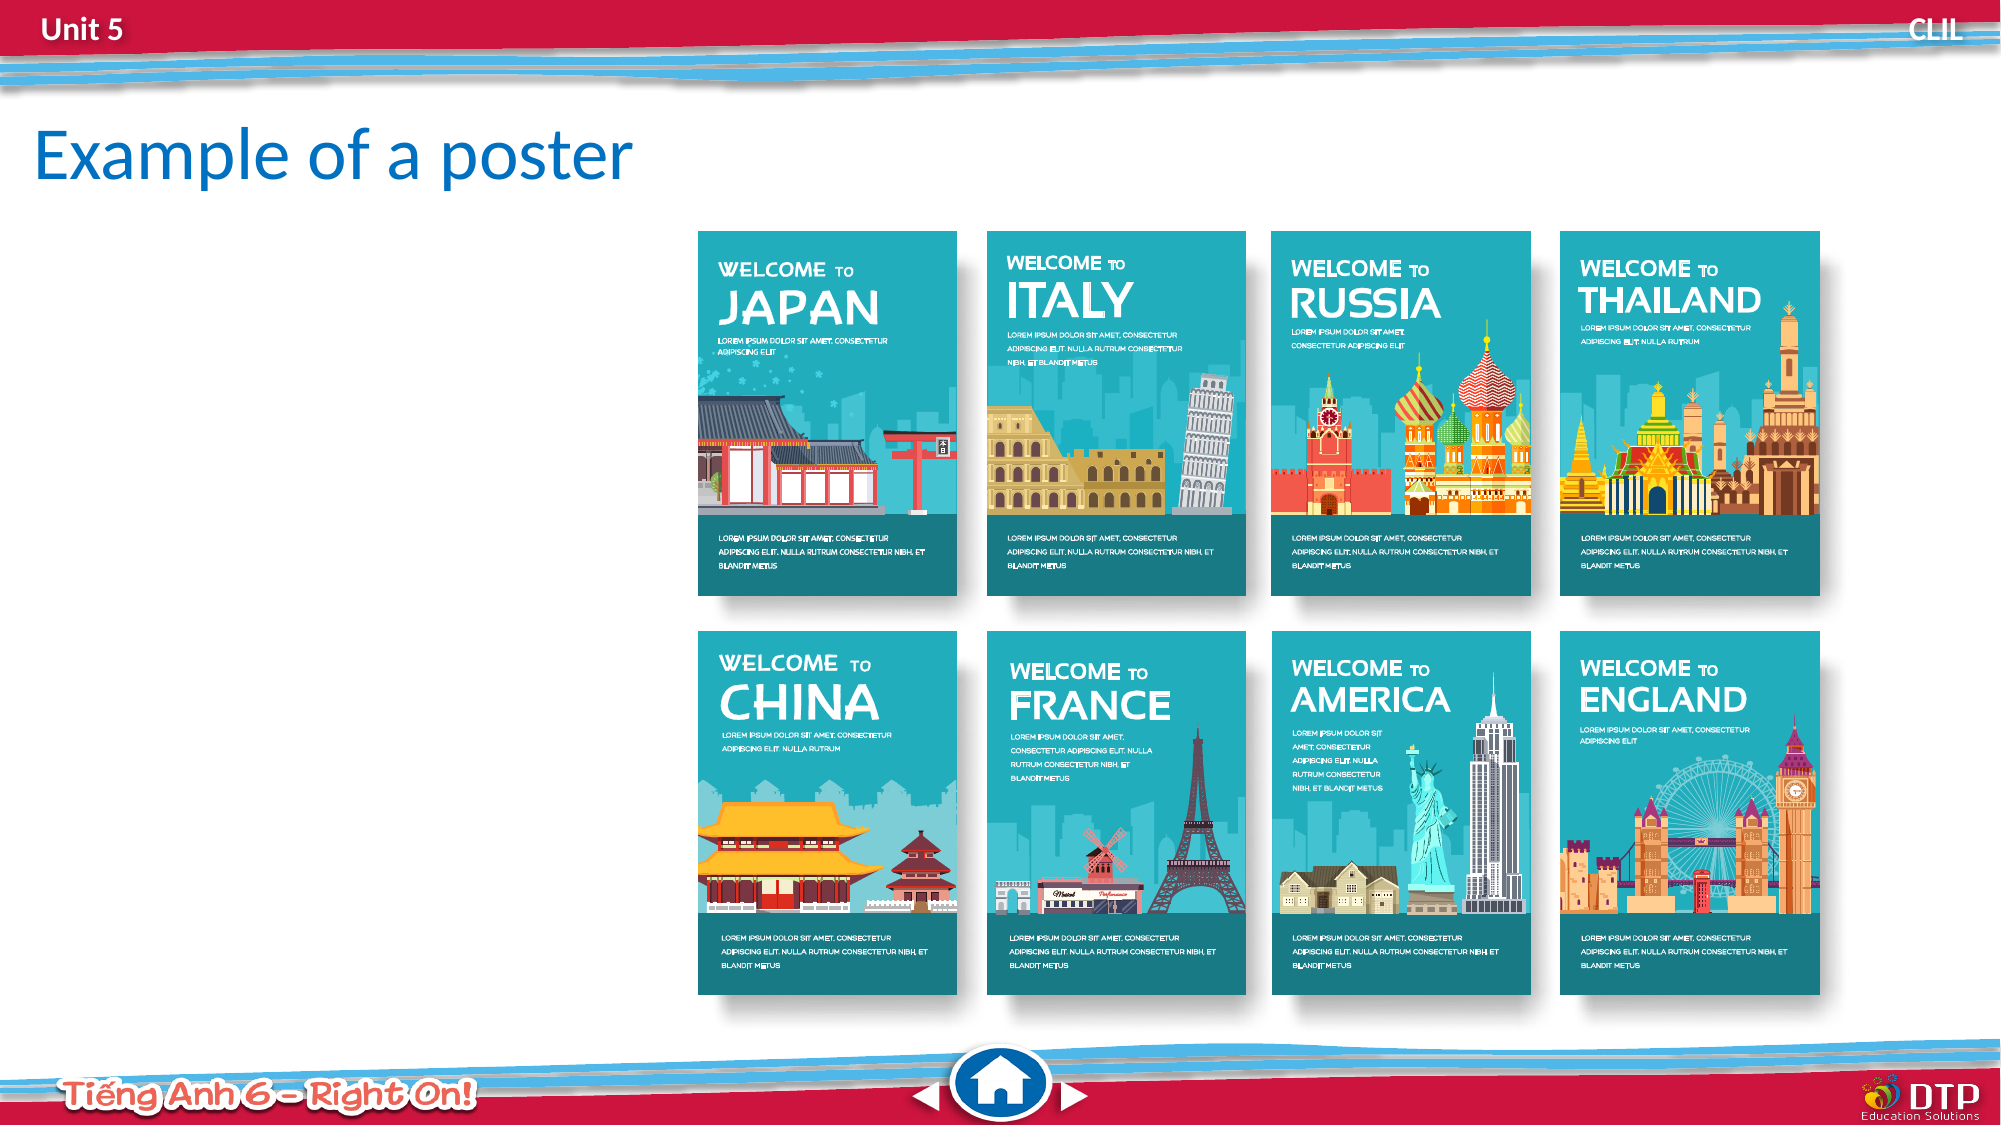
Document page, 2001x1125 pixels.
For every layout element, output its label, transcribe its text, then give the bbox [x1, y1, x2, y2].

text_box Example of a poster [18, 97, 698, 203]
picture [0, 0, 2000, 1125]
